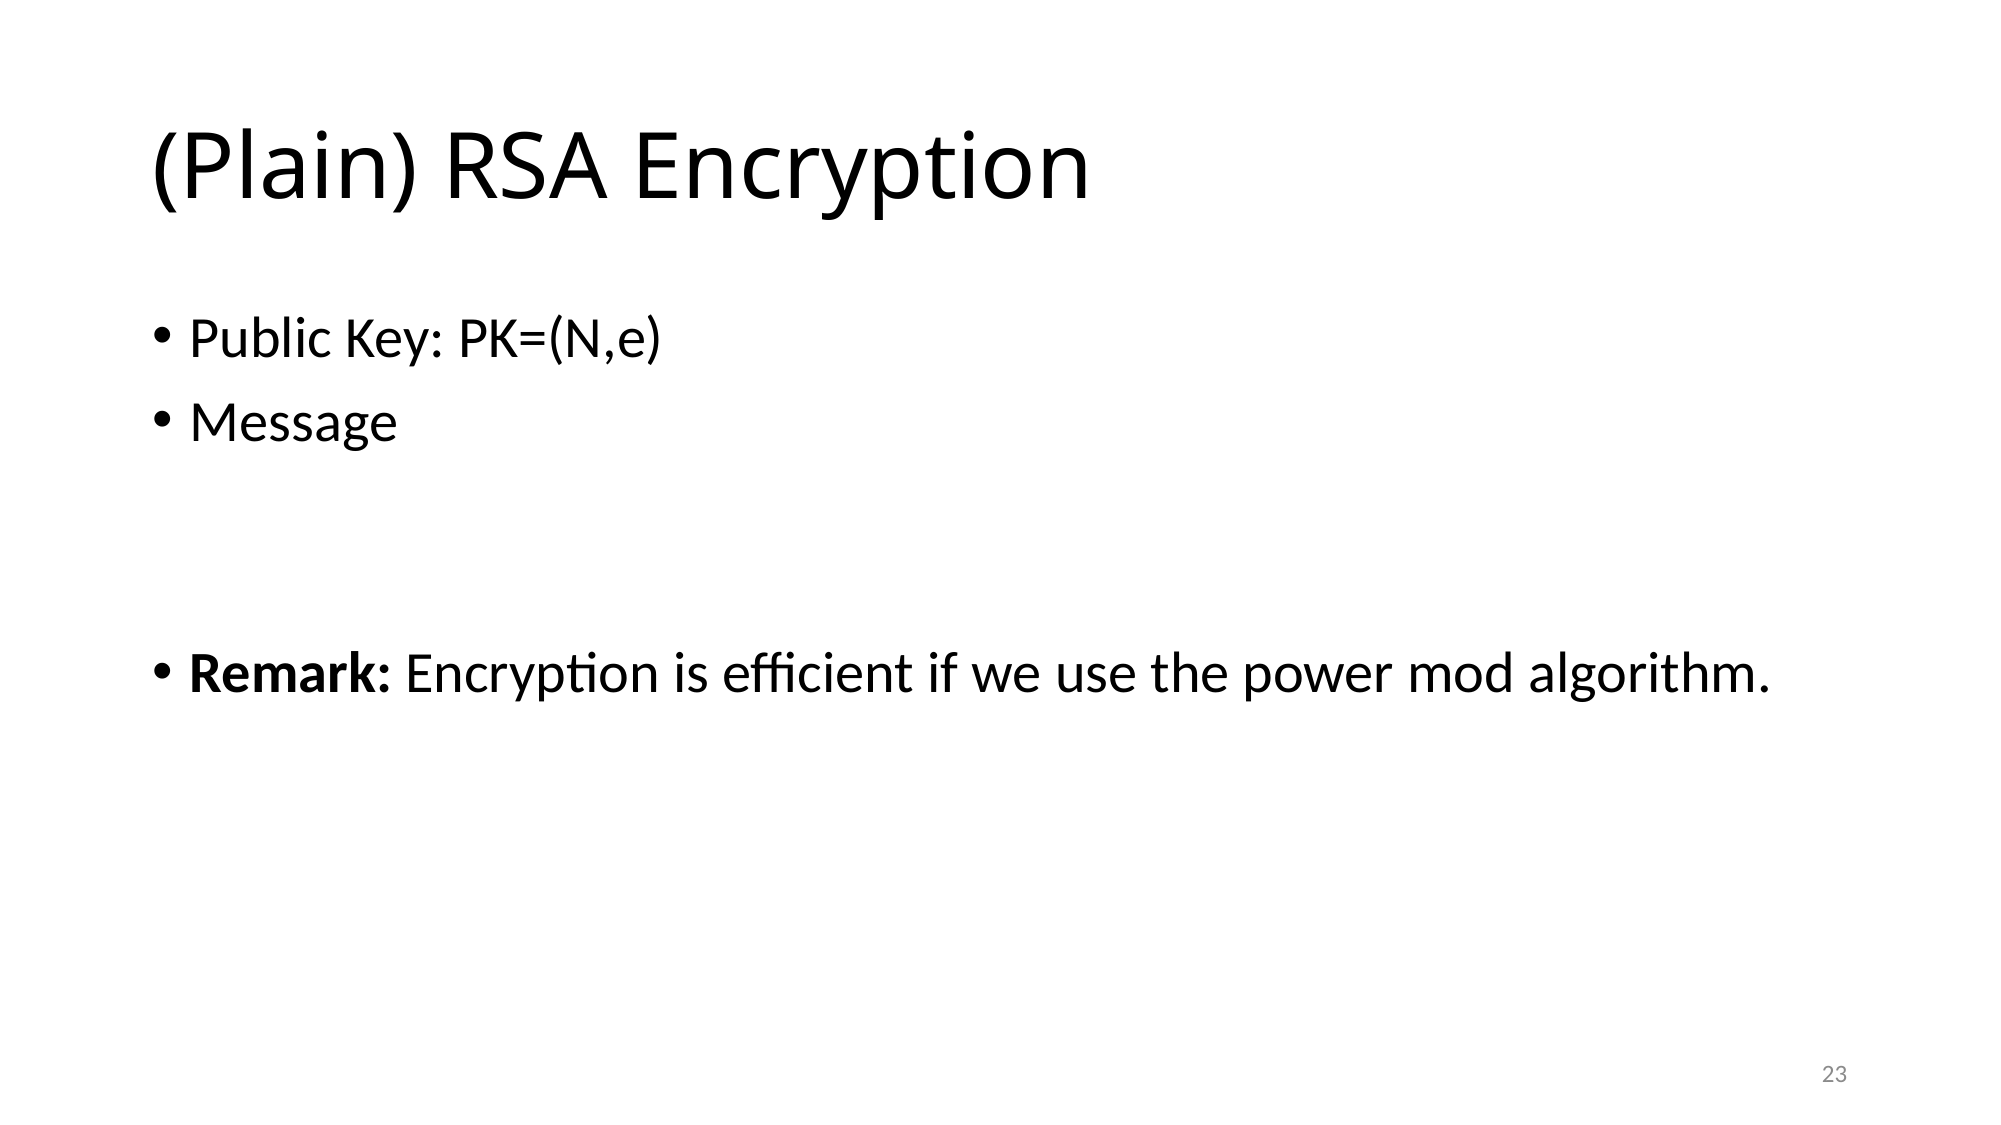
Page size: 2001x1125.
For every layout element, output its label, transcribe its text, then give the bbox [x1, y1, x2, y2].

slide_number 23 [1412, 1042, 1863, 1103]
title (Plain) RSA Encryption [137, 59, 1863, 278]
